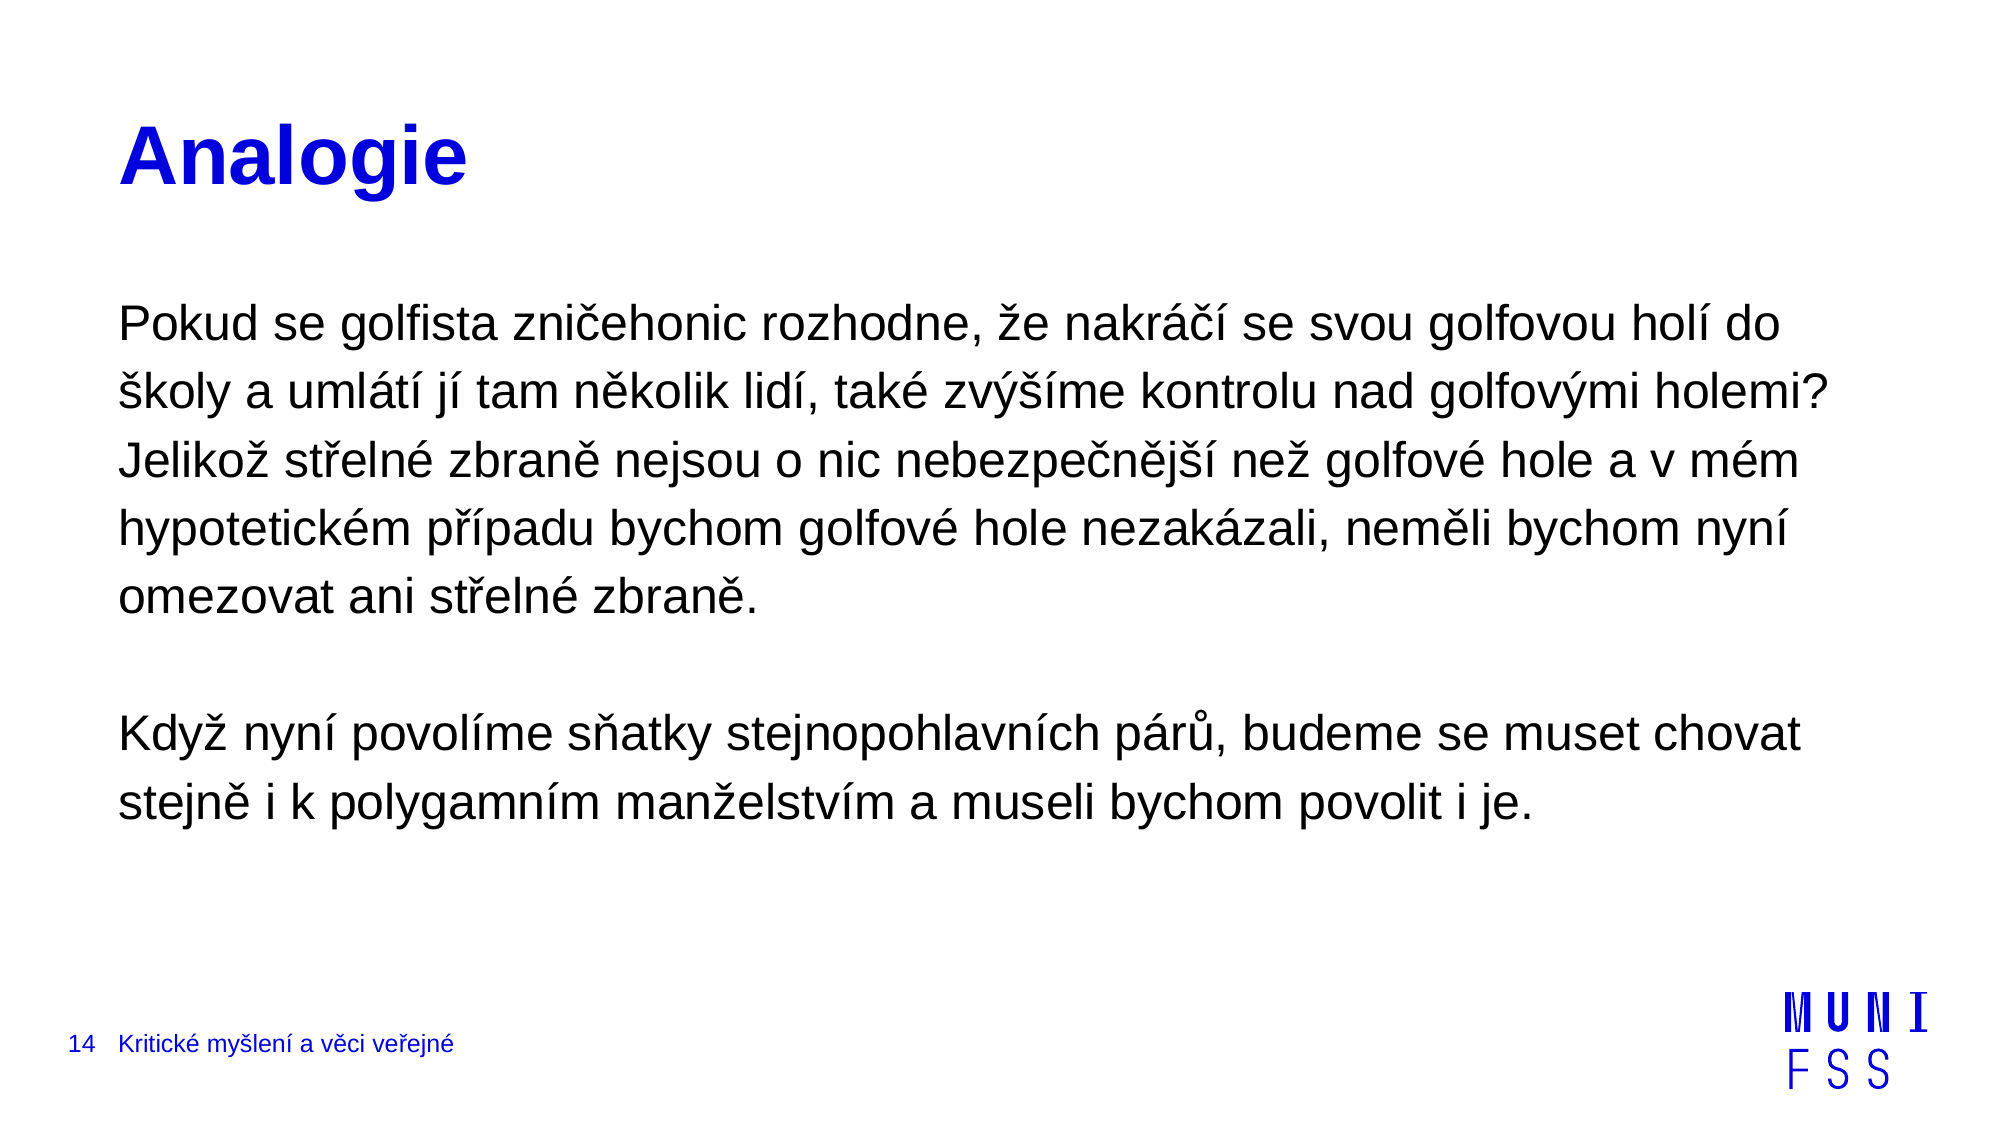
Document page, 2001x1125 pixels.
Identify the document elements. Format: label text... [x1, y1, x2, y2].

list Pokud se golfista zničehonic rozhodne, že nakráčí se svou golfovou holí do školy a umlátí jí tam několik lidí, také zvýšíme kontrolu nad golfovými holemi? Jelikož střelné zbraně nejsou o nic nebezpečnější než golfové hole a v mém hypotetickém případu bychom golfové hole nezakázali, neměli bychom nyní omezovat ani střelné zbraně. Když nyní povolíme sňatky stejnopohlavních párů, budeme se muset chovat stejně i k polygamním manželstvím a museli bychom povolit i je. [118, 231, 1865, 957]
slide_number 14 [67, 1021, 110, 1063]
footer Kritické myšlení a věci veřejné [118, 1021, 1418, 1063]
title Analogie [118, 118, 1883, 193]
